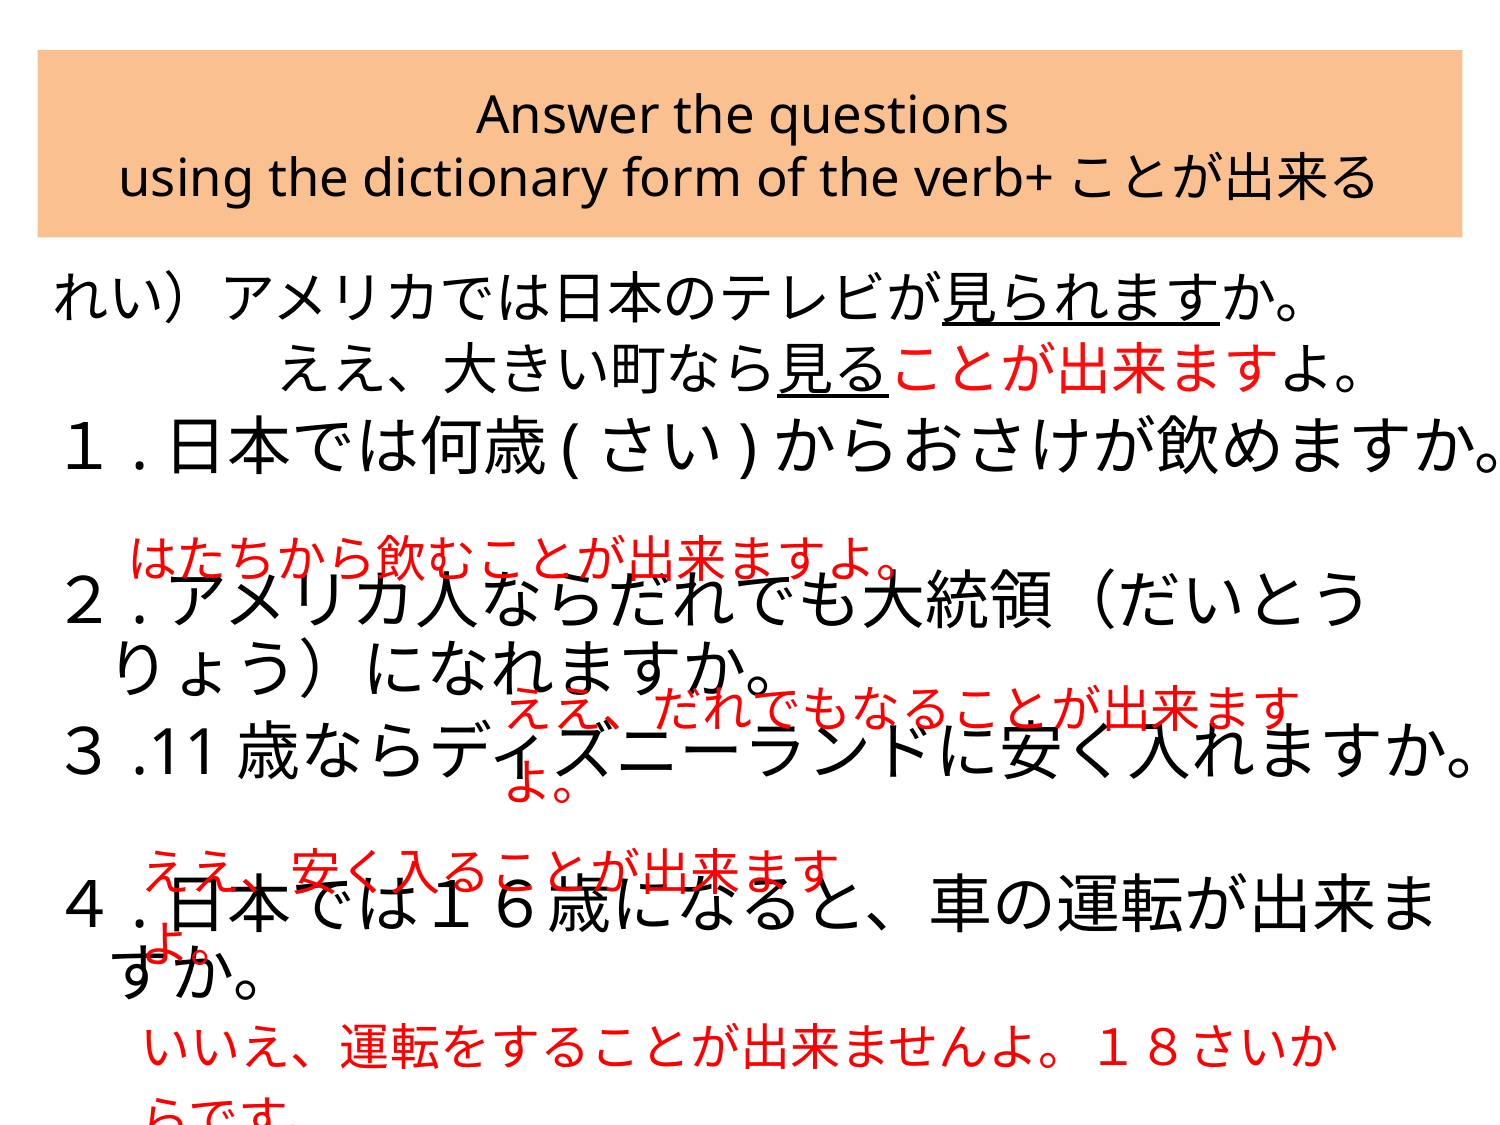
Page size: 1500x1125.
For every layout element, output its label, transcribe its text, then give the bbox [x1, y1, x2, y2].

list れい）アメリカでは日本のテレビが見られますか。 ええ、大きい町なら見ることが出来ますよ。 １.日本では何歳(さい)からおさけが飲めますか。 ２.アメリカ人ならだれでも大統領（だいとうりょう）になれますか。 ３.11歳ならディズニーランドに安く入れますか。 ４.日本では１６歳になると、車の運転が出来ますか。 [37, 262, 1500, 1088]
table_header ええ、だれでもなることが出来ますよ。 [488, 662, 1362, 823]
title Answer the questions using the dictionary form of the verb+ことが出来る [37, 50, 1463, 238]
table_header いいえ、運転をすることが出来ませんよ。１８さいからです。 [125, 1000, 1363, 1125]
table_header ええ、安く入ることが出来ますよ。 [125, 825, 900, 985]
table_header はたちから飲むことが出来ますよ。 [113, 512, 912, 600]
